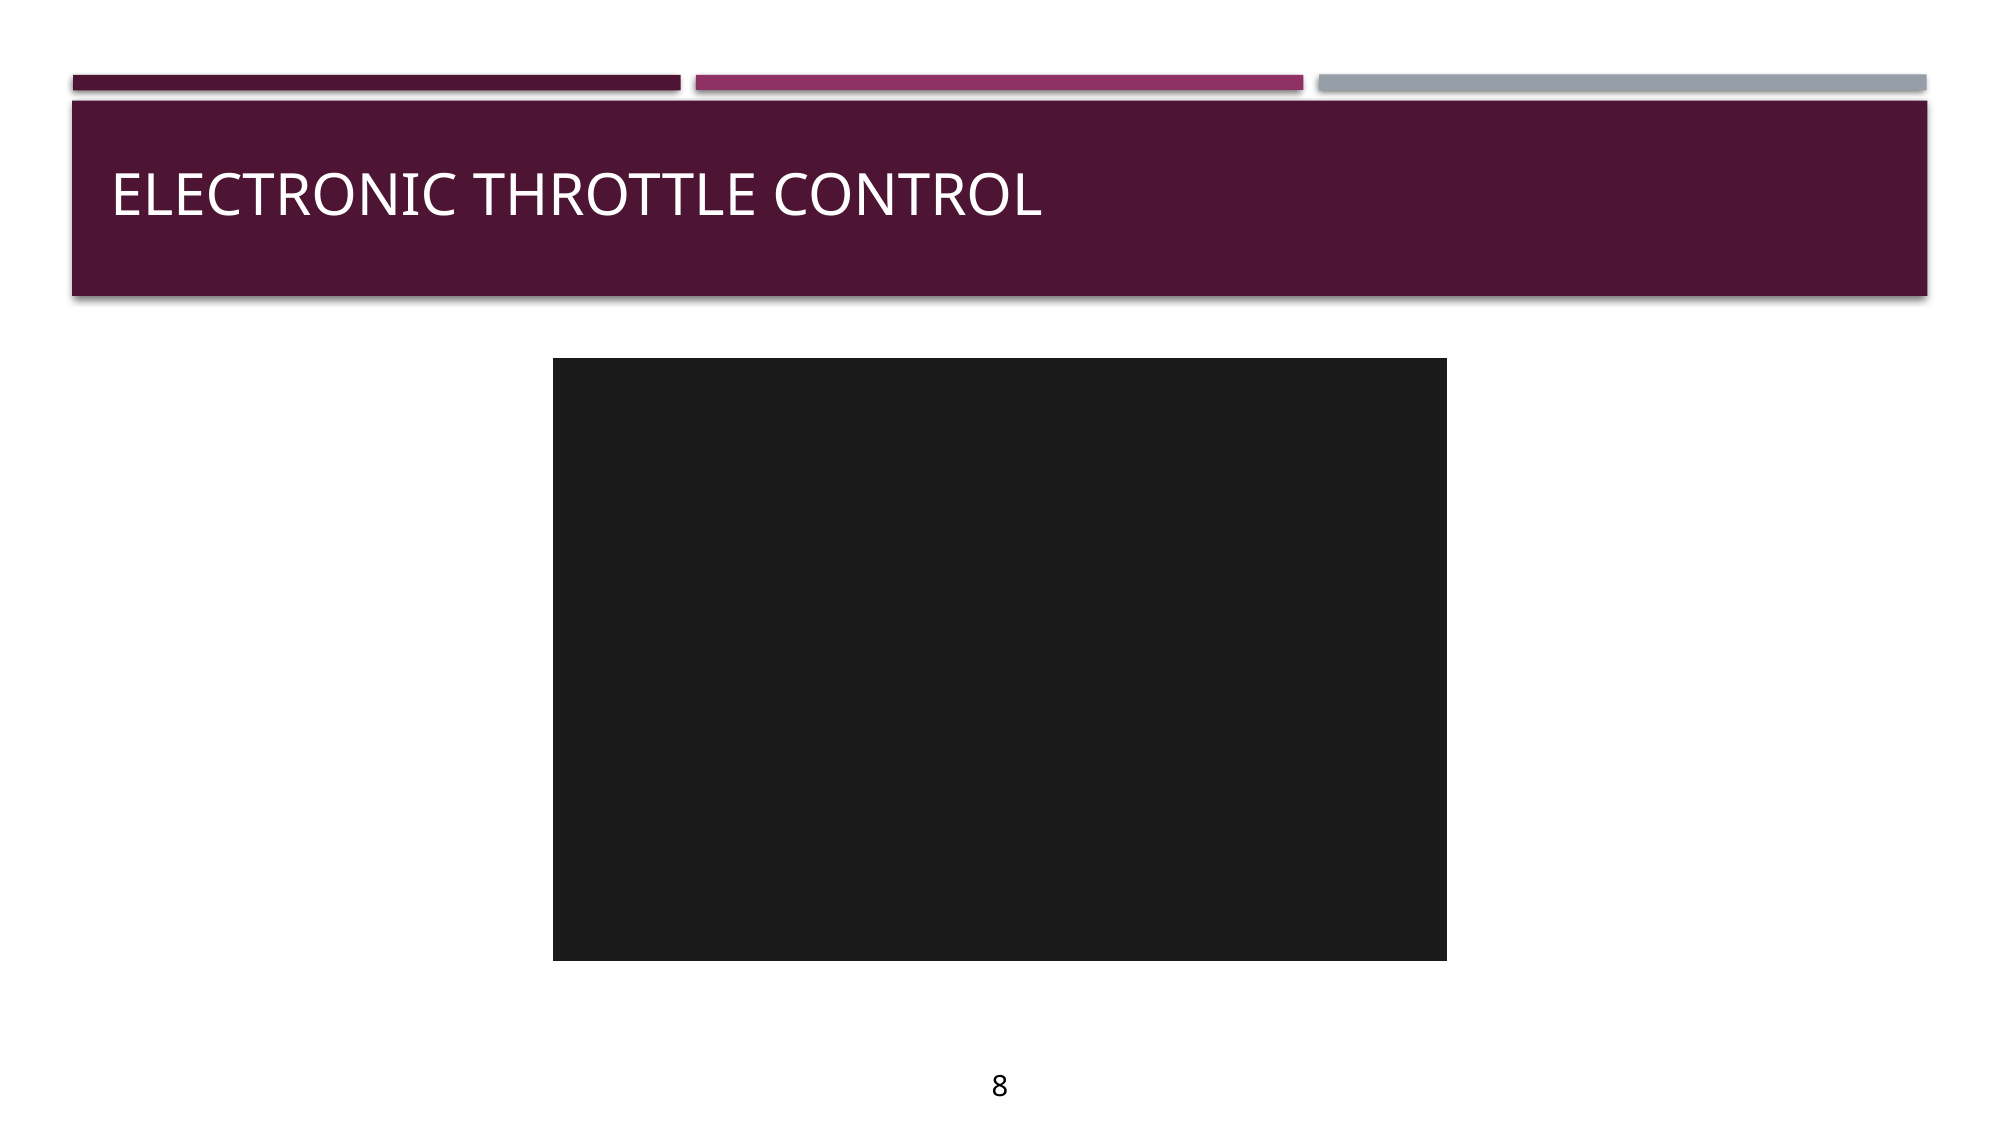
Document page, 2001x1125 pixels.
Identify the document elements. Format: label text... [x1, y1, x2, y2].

slide_number 8 [913, 1054, 1087, 1115]
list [552, 357, 1448, 962]
title Electronic throttle control [95, 68, 1905, 235]
